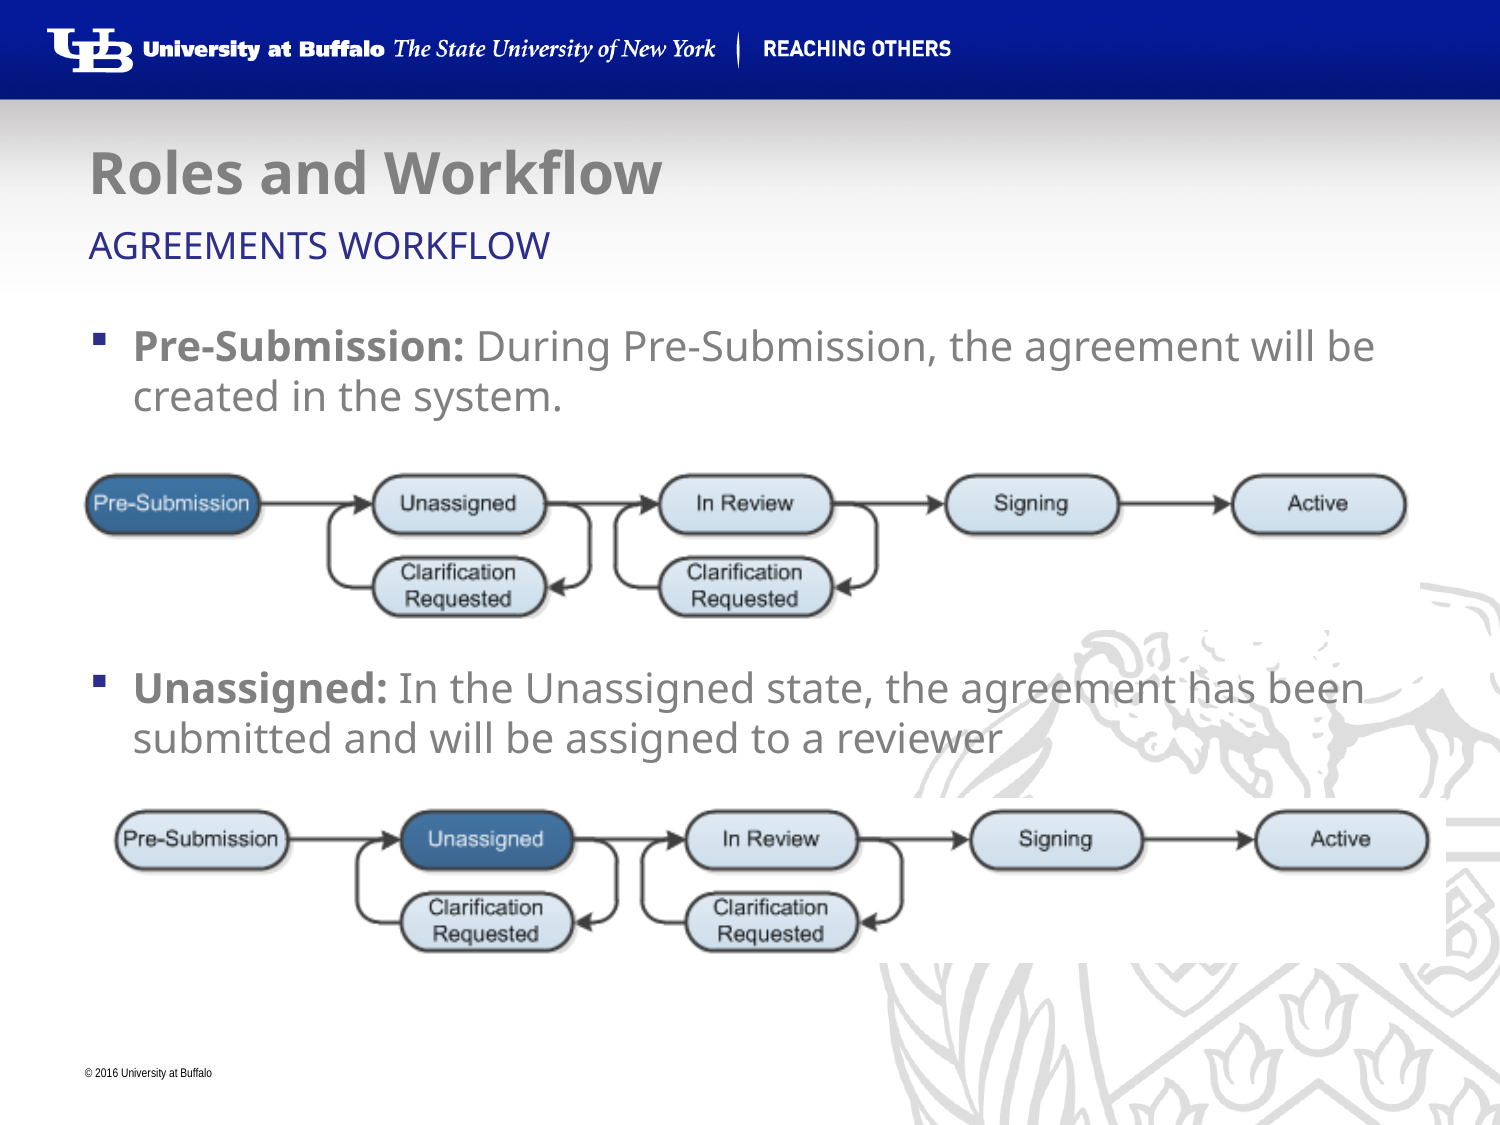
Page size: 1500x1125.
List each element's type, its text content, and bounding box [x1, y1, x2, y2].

list Pre-Submission: During Pre-Submission, the agreement will be created in the system. Unassigned: In the Unassigned state, the agreement has been submitted and will be assigned to a reviewer [75, 312, 1455, 1050]
picture [0, 0, 1500, 1125]
subtitle Agreements workflow [73, 214, 1130, 290]
title Roles and Workflow [73, 128, 1132, 213]
